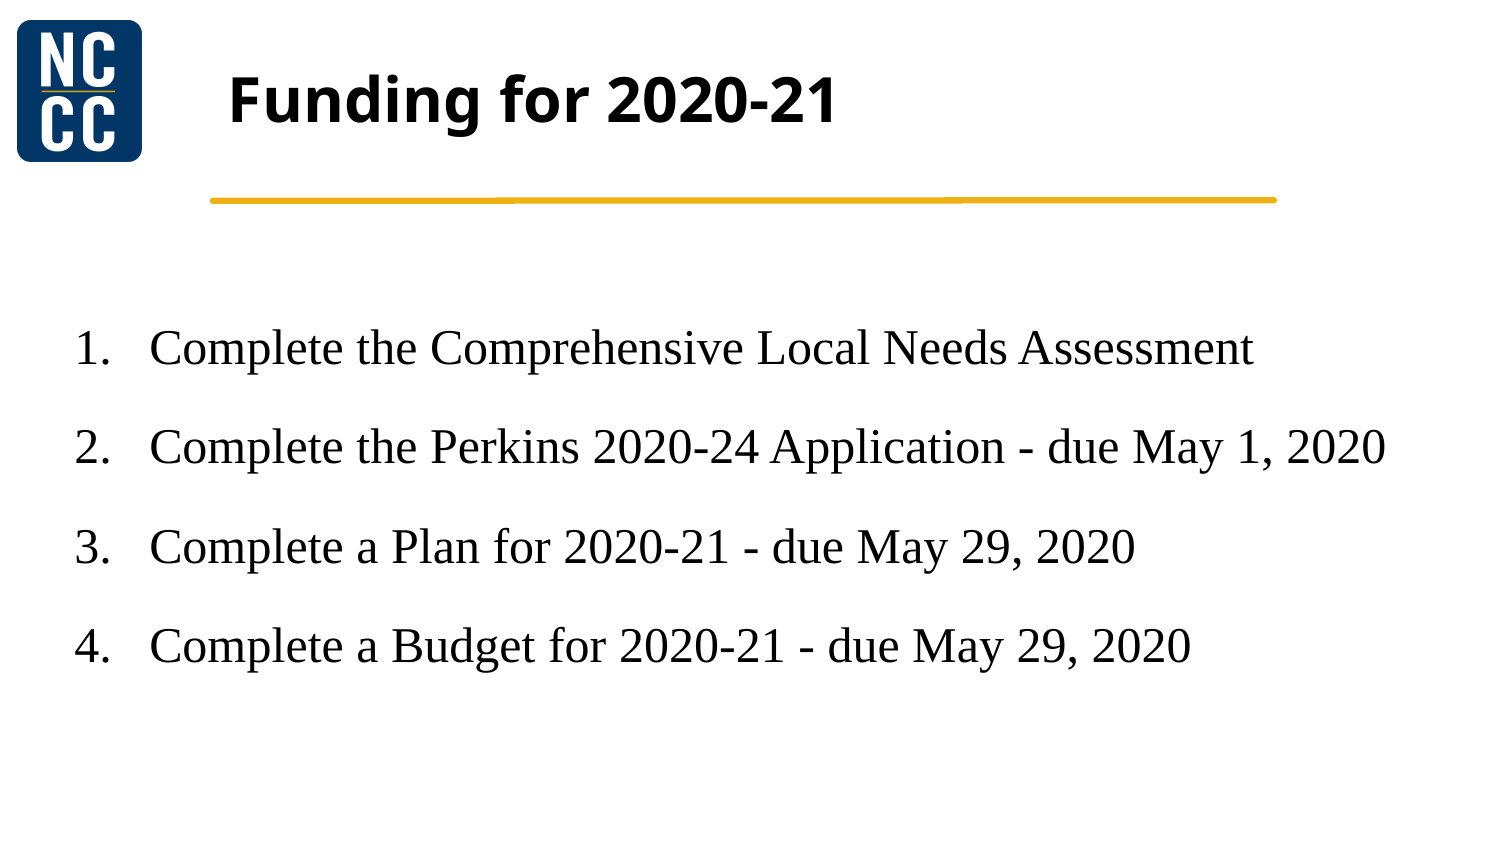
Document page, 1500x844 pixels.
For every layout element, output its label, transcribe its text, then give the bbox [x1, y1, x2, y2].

title Funding for 2020-21 [212, 20, 1421, 184]
list Complete the Comprehensive Local Needs Assessment Complete the Perkins 2020-24 Application - due May 1, 2020 Complete a Plan for 2020-21 - due May 29, 2020 Complete a Budget for 2020-21 - due May 29, 2020 [59, 276, 1450, 799]
picture [17, 20, 142, 162]
